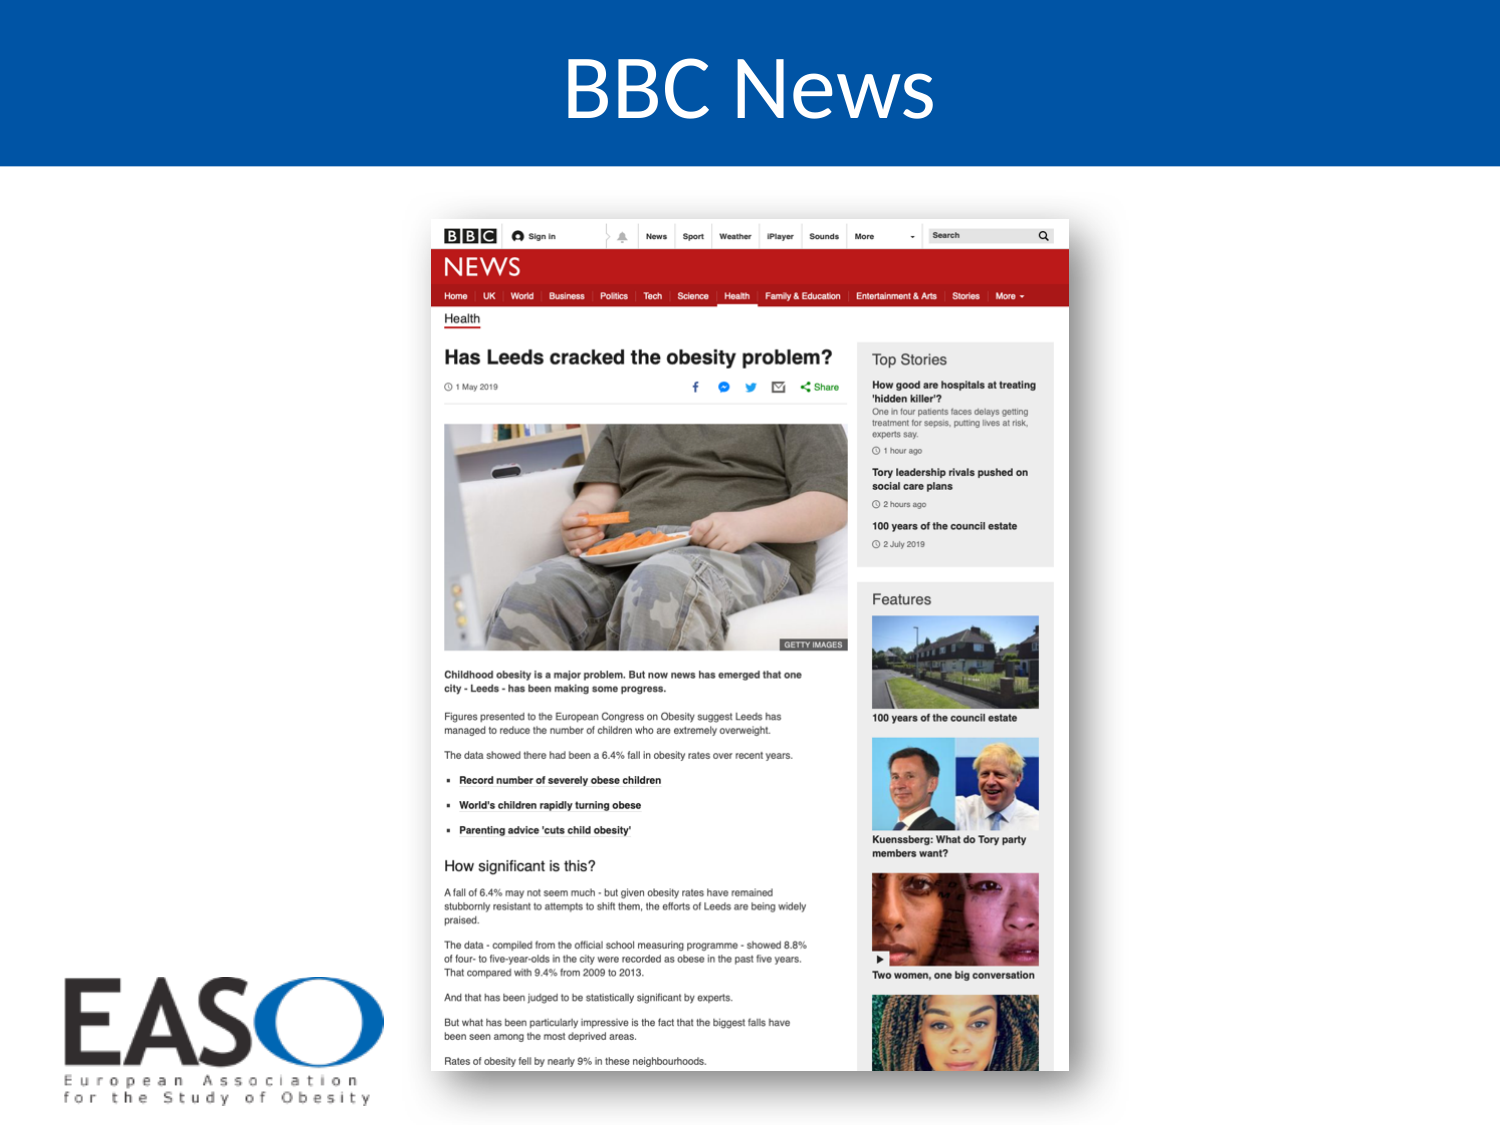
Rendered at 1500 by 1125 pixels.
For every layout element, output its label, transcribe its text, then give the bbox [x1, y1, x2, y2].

picture [431, 219, 1069, 1071]
picture [64, 977, 384, 1106]
text_box BBC News [0, 19, 1500, 144]
